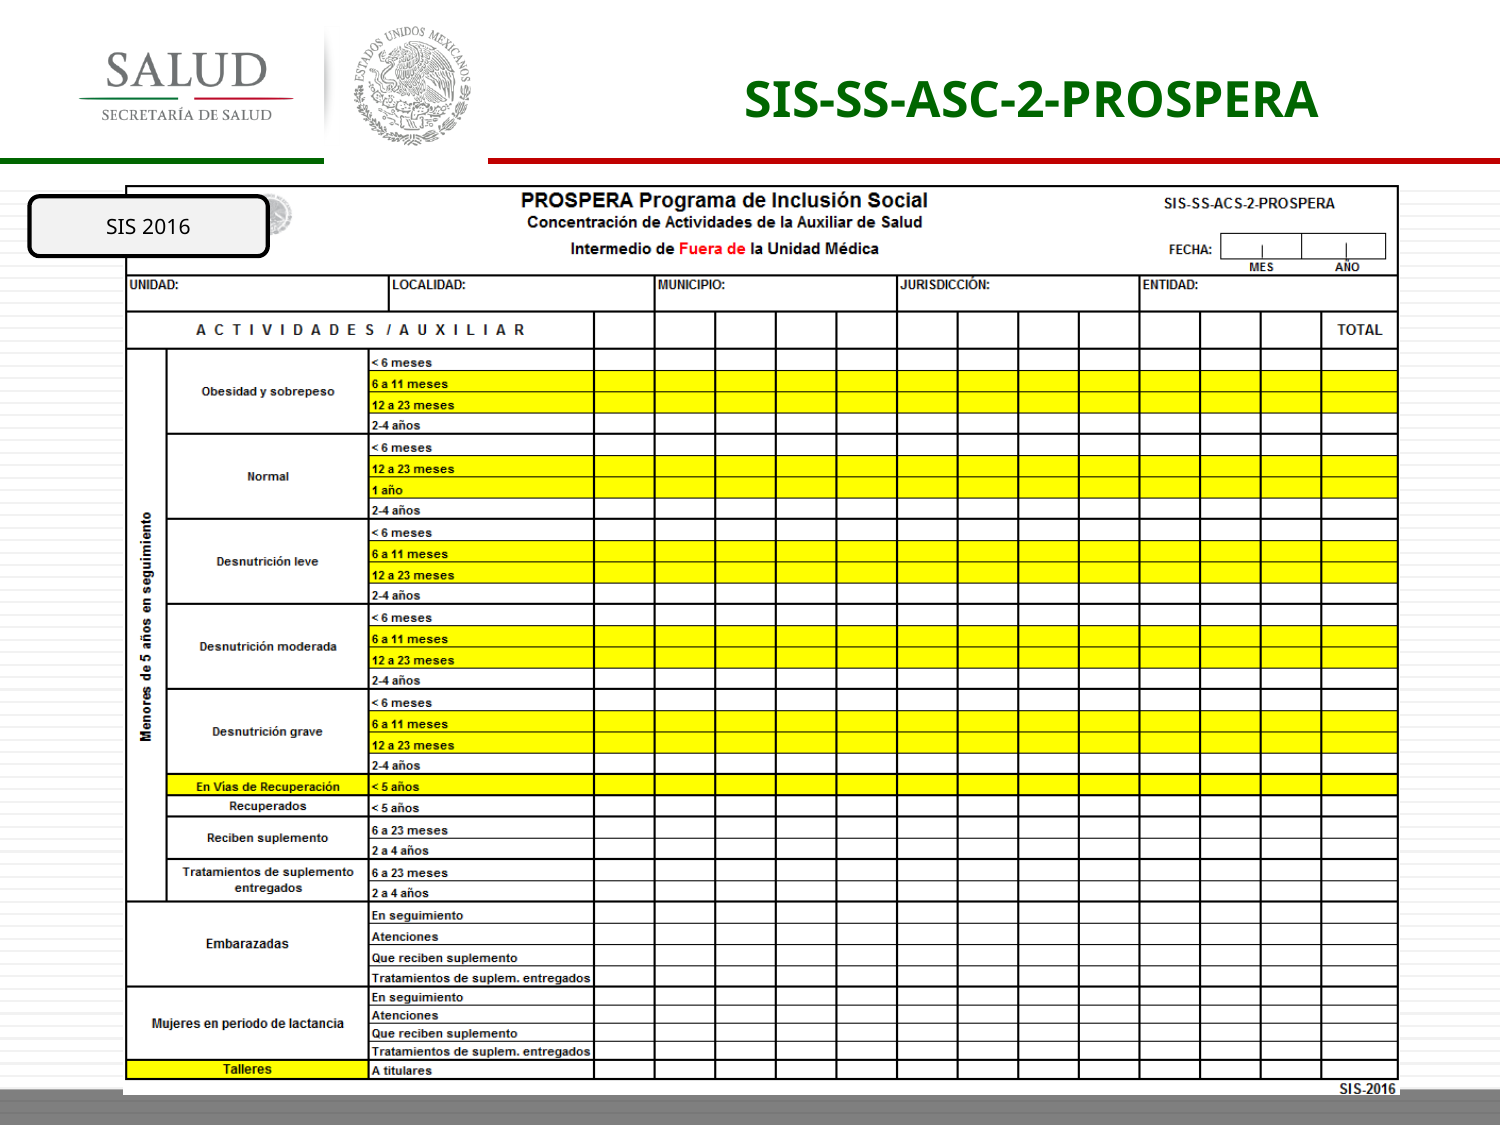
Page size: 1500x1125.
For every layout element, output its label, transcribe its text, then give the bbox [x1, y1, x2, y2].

text_box SIS-SS-ASC-2-PROSPERA [729, 59, 1335, 182]
picture [78, 26, 471, 146]
picture [123, 184, 1400, 1095]
text_box SIS 2016 [27, 194, 118, 259]
